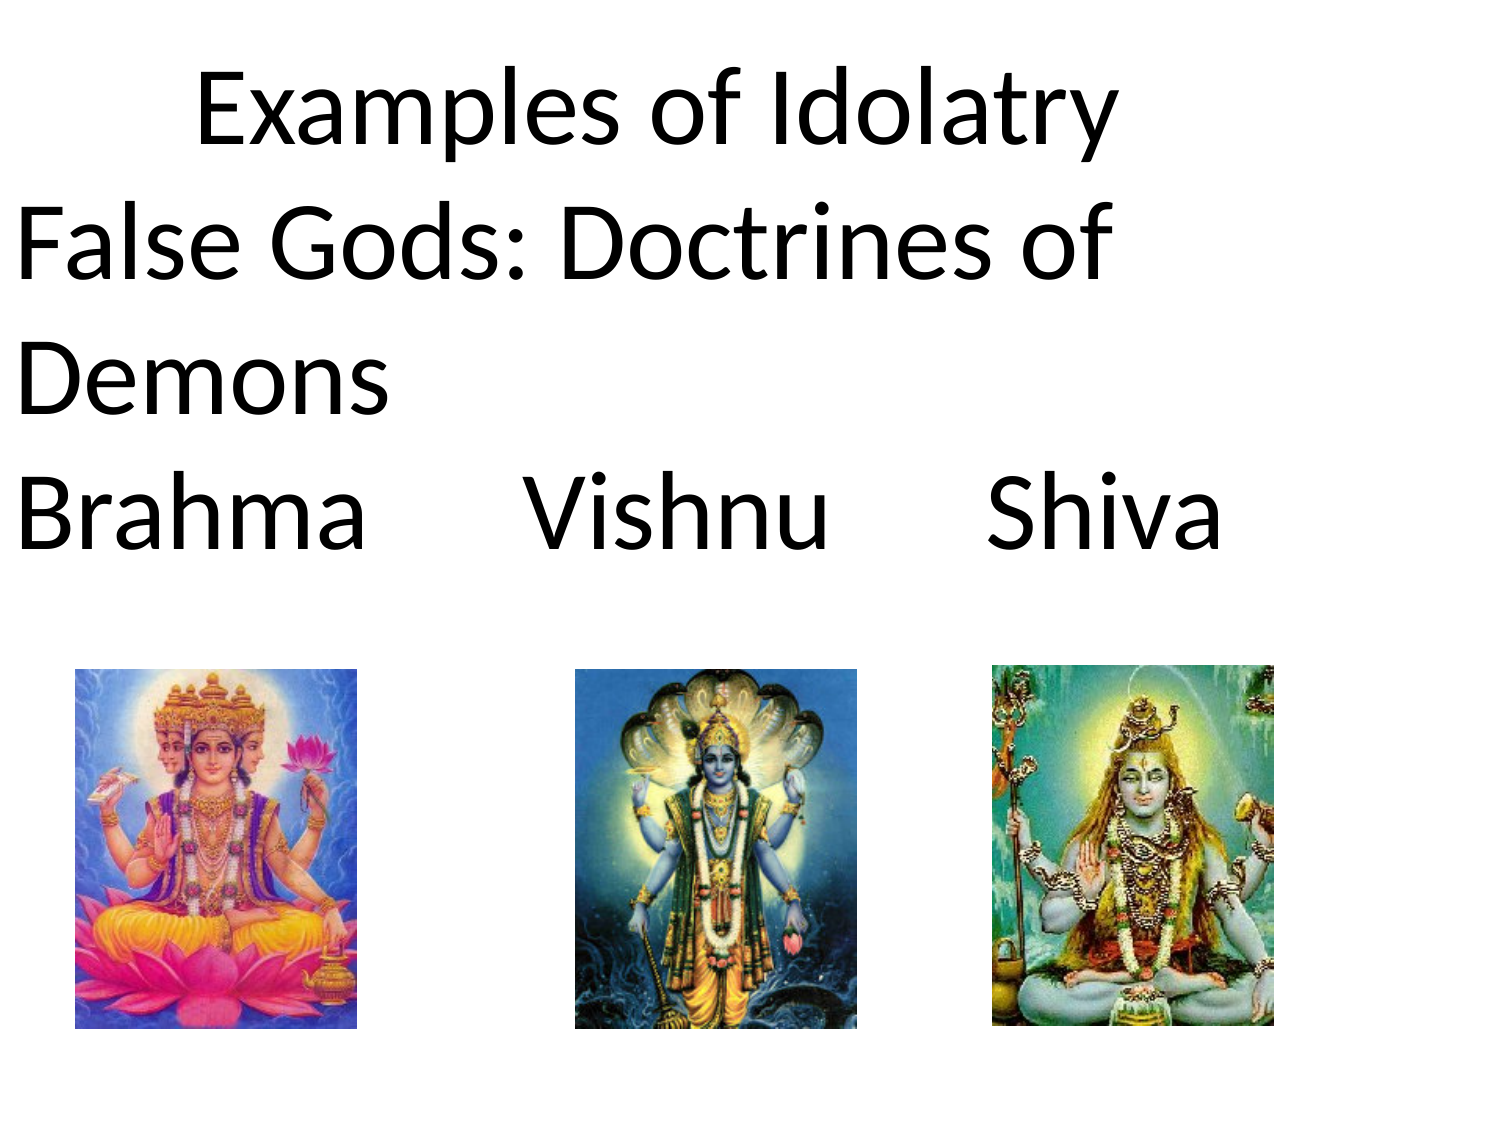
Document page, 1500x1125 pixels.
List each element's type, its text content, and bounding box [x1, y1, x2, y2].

picture [74, 669, 357, 1030]
text_box Examples of Idolatry False Gods: Doctrines of Demons Brahma Vishnu Shiva [0, 24, 1488, 850]
picture [991, 665, 1274, 1026]
picture [574, 669, 857, 1030]
